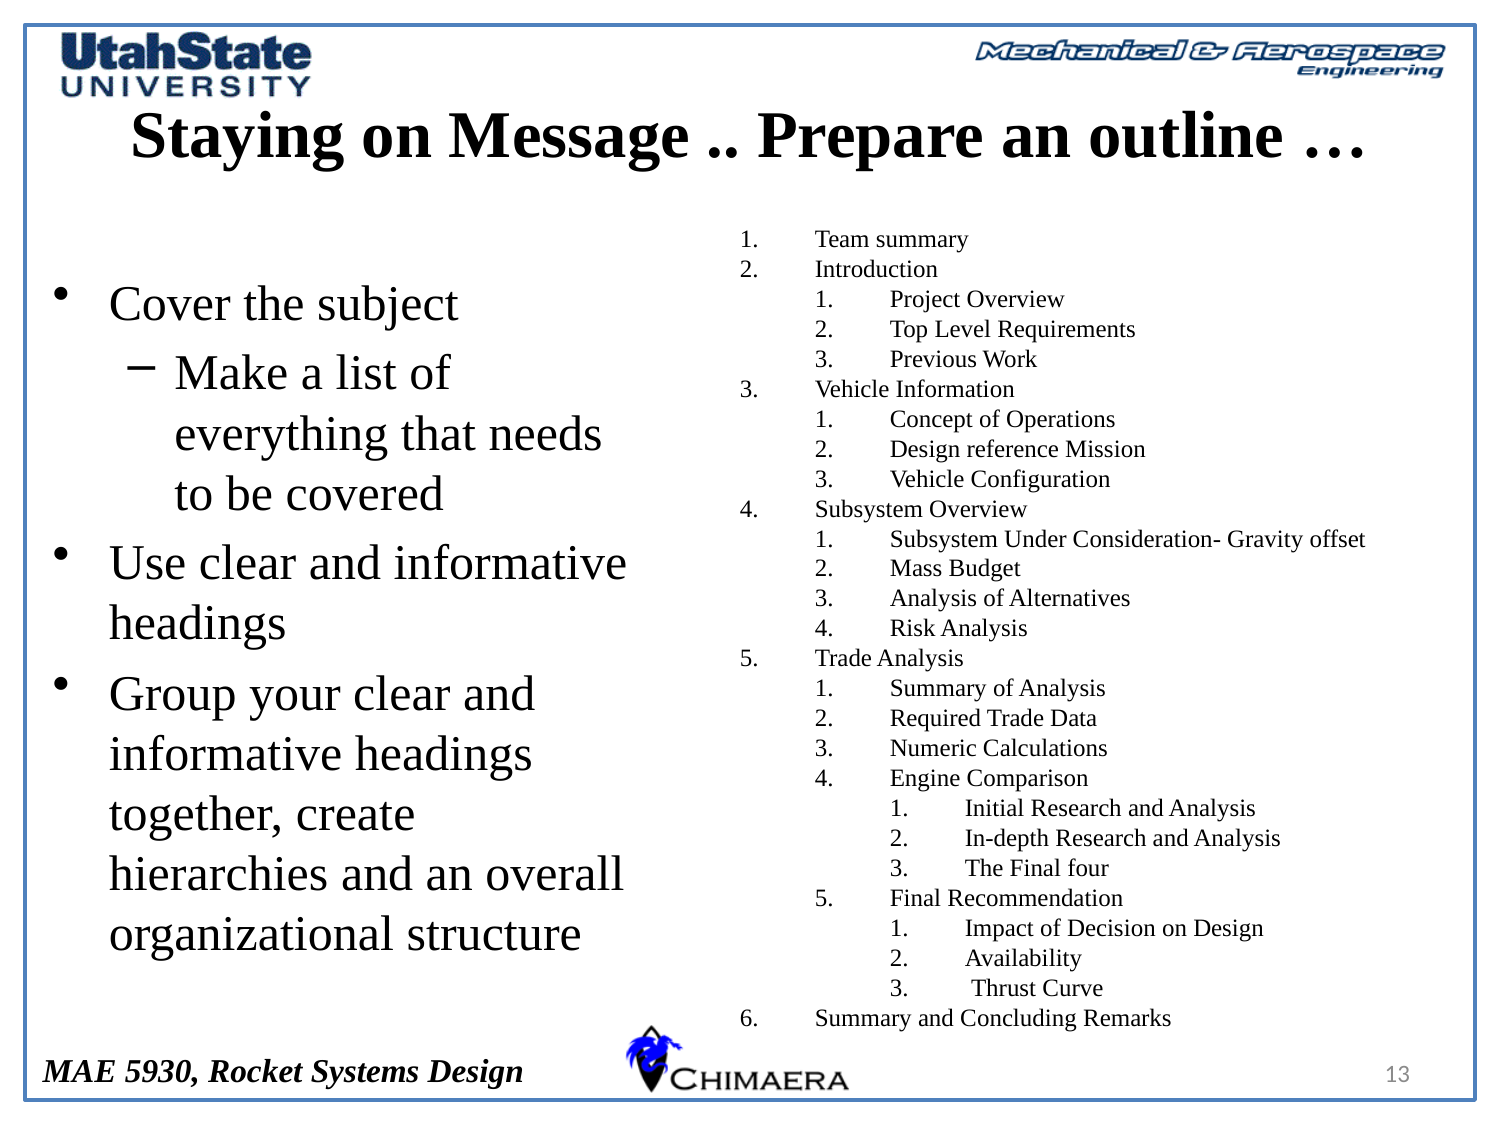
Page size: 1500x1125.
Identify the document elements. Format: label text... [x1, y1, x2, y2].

slide_number 13 [1074, 1069, 1425, 1103]
text_box Team summary Introduction Project Overview Top Level Requirements Previous Work Vehicle Information Concept of Operations Design reference Mission Vehicle Configuration Subsystem Overview Subsystem Under Consideration- Gravity offset Mass Budget Analysis of Alternatives Risk Analysis Trade Analysis Summary of Analysis Required Trade Data Numeric Calculations Engine Comparison Initial Research and Analysis In-depth Research and Analysis The Final four Final Recommendation Impact of Decision on Design Availability Thrust Curve Summary and Concluding Remarks [725, 192, 1450, 1069]
picture [1425, 37, 1450, 79]
picture [624, 1024, 850, 1093]
title Staying on Message .. Prepare an outline … [75, 37, 1425, 225]
text_box Cover the subject Make a list of everything that needs to be covered Use clear and informative headings Group your clear and informative headings together, create hierarchies and an overall organizational structure [37, 262, 650, 938]
picture [50, 31, 313, 99]
